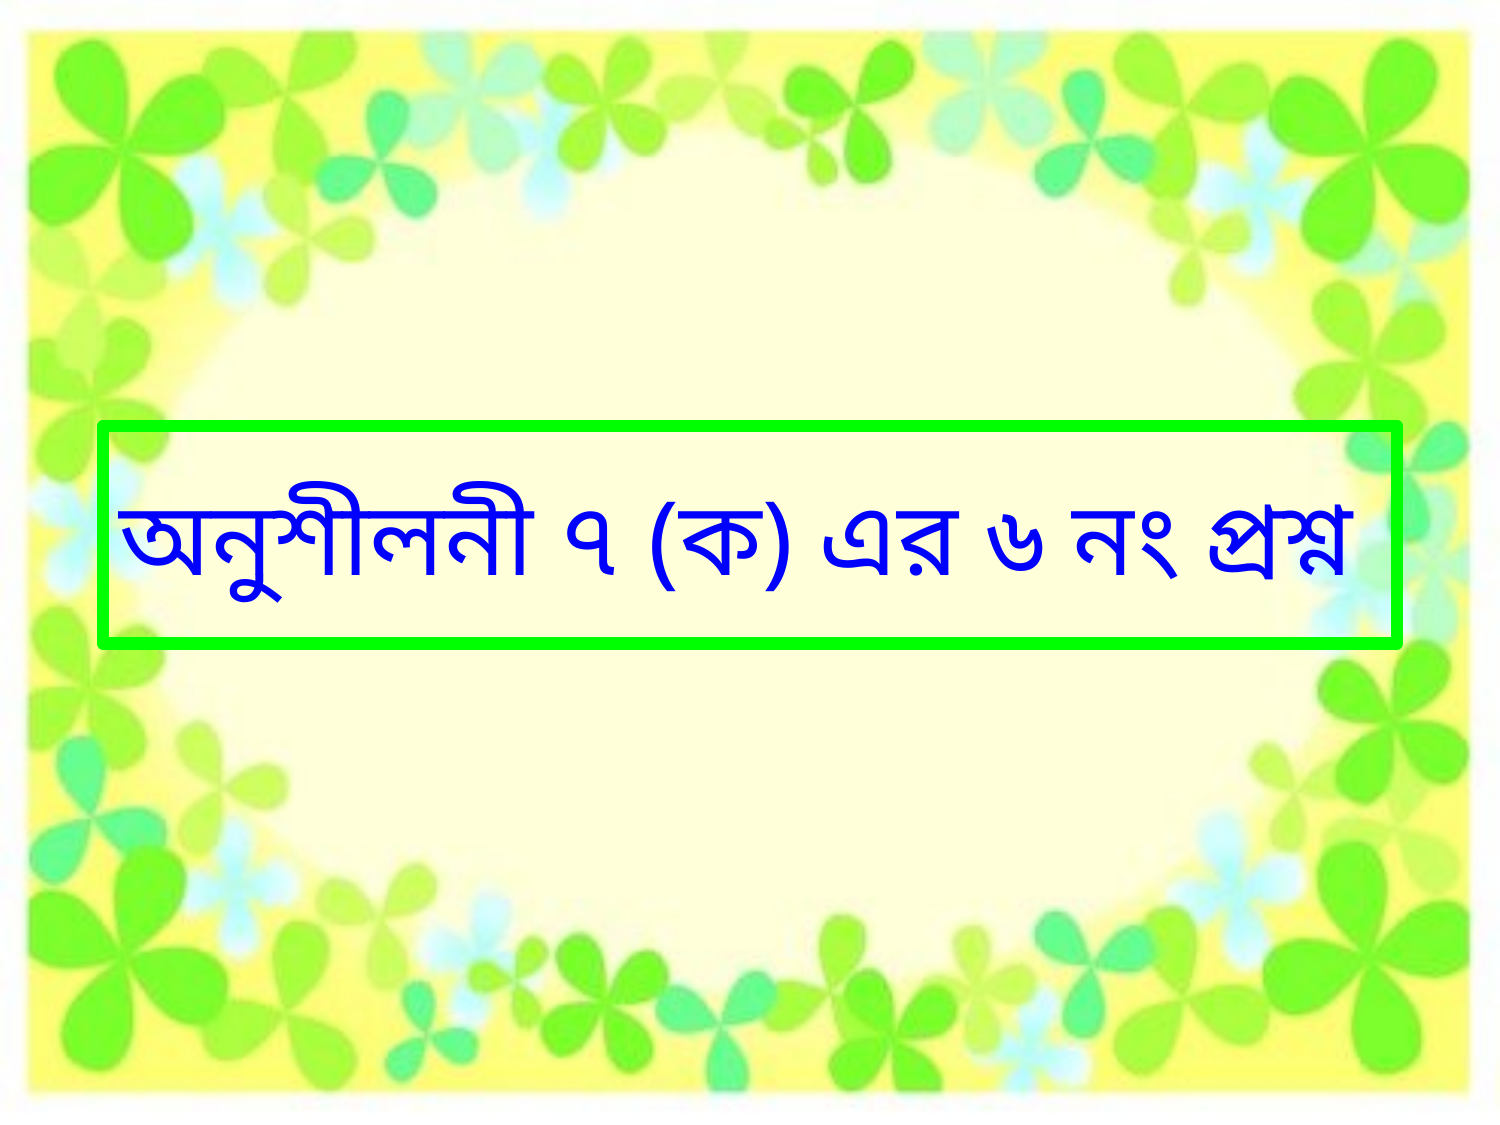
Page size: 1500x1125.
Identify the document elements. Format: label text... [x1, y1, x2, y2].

title অনুশীলনী ৭ (ক) এর ৬ নং প্রশ্ন [103, 426, 1397, 644]
picture [0, 0, 1500, 1125]
